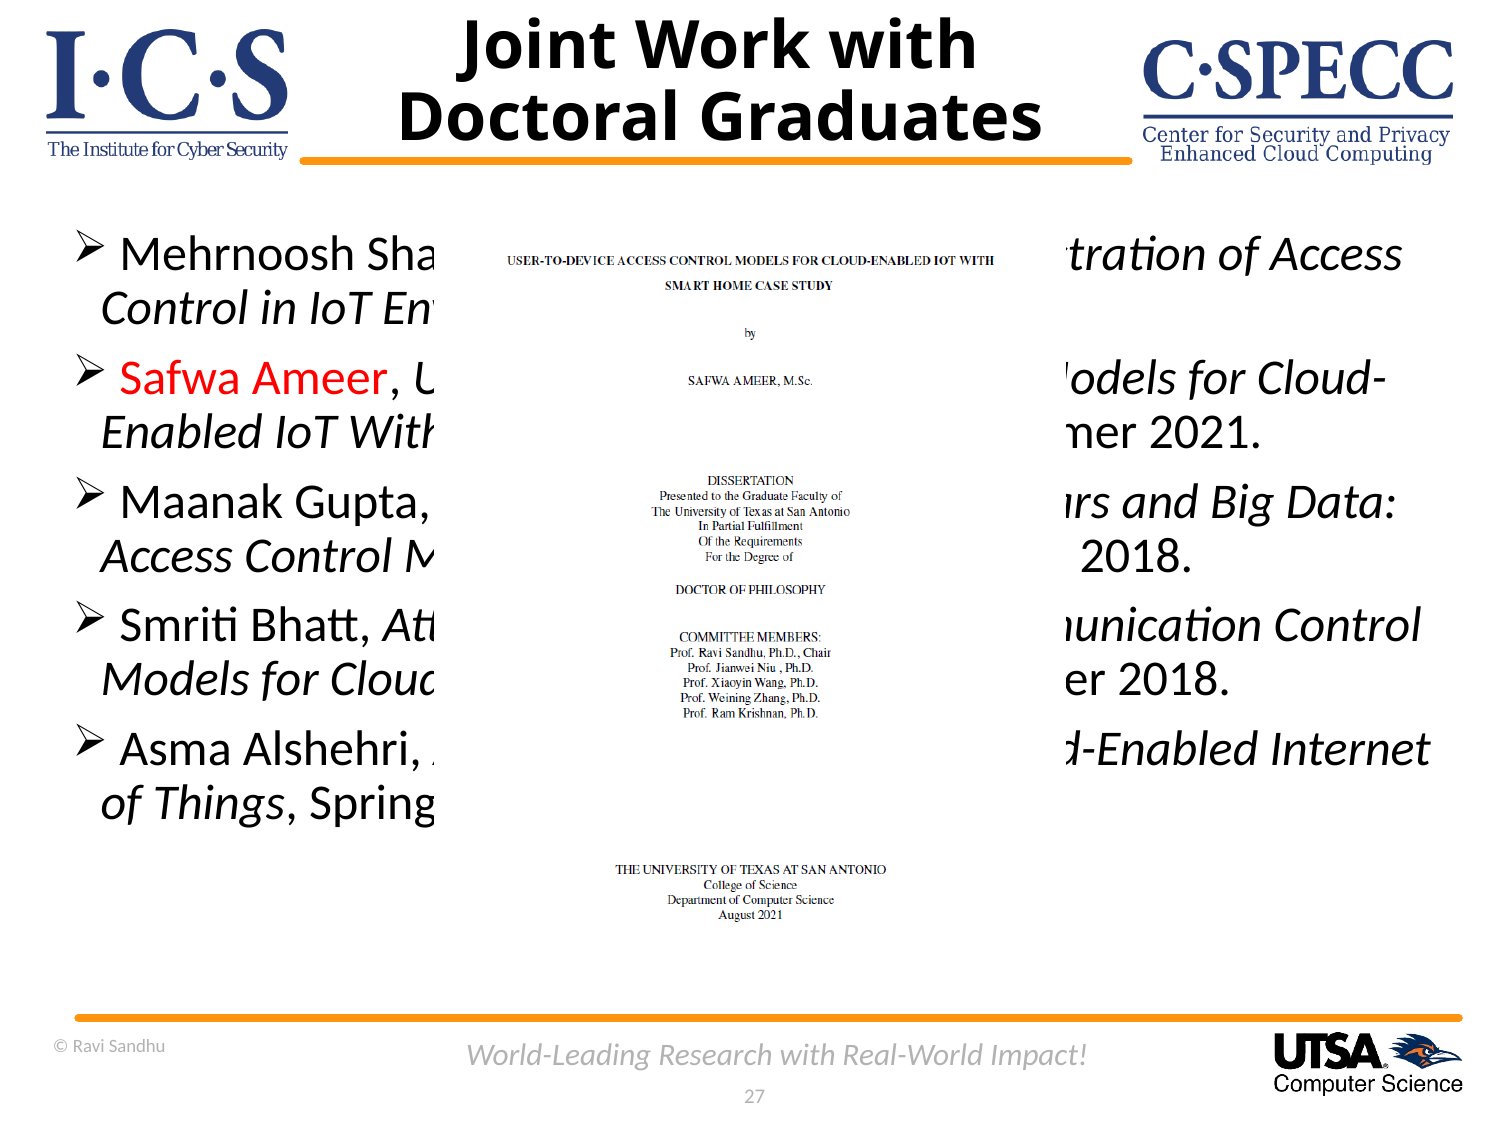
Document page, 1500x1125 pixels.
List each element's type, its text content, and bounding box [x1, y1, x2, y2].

slide_number 27 [719, 1065, 781, 1125]
picture [434, 184, 1066, 1003]
picture [1264, 1022, 1473, 1098]
picture [46, 29, 288, 160]
picture [1143, 40, 1453, 165]
slide_number © Ravi Sandhu [37, 1018, 450, 1073]
text_box Mehrnoosh Shakarami, Operation and Administration of Access Control in IoT Environments, Spring 2022. Safwa Ameer, User-To-Device Access Control Models for Cloud-Enabled IoT With Smart Home Case Study, Summer 2021. Maanak Gupta, Secure Cloud Assisted Smart Cars and Big Data: Access Control Models and Implementation, Fall 2018. Smriti Bhatt, Attribute-Based Access and Communication Control Models for Cloud and Cloud-Enabled IoT, Summer 2018. Asma Alshehri, Access Control Models for Cloud-Enabled Internet of Things, Spring 2018. [57, 150, 1452, 893]
title Joint Work with Doctoral Graduates [326, 45, 1115, 121]
footer World-Leading Research with Real-World Impact! [450, 1023, 1105, 1084]
